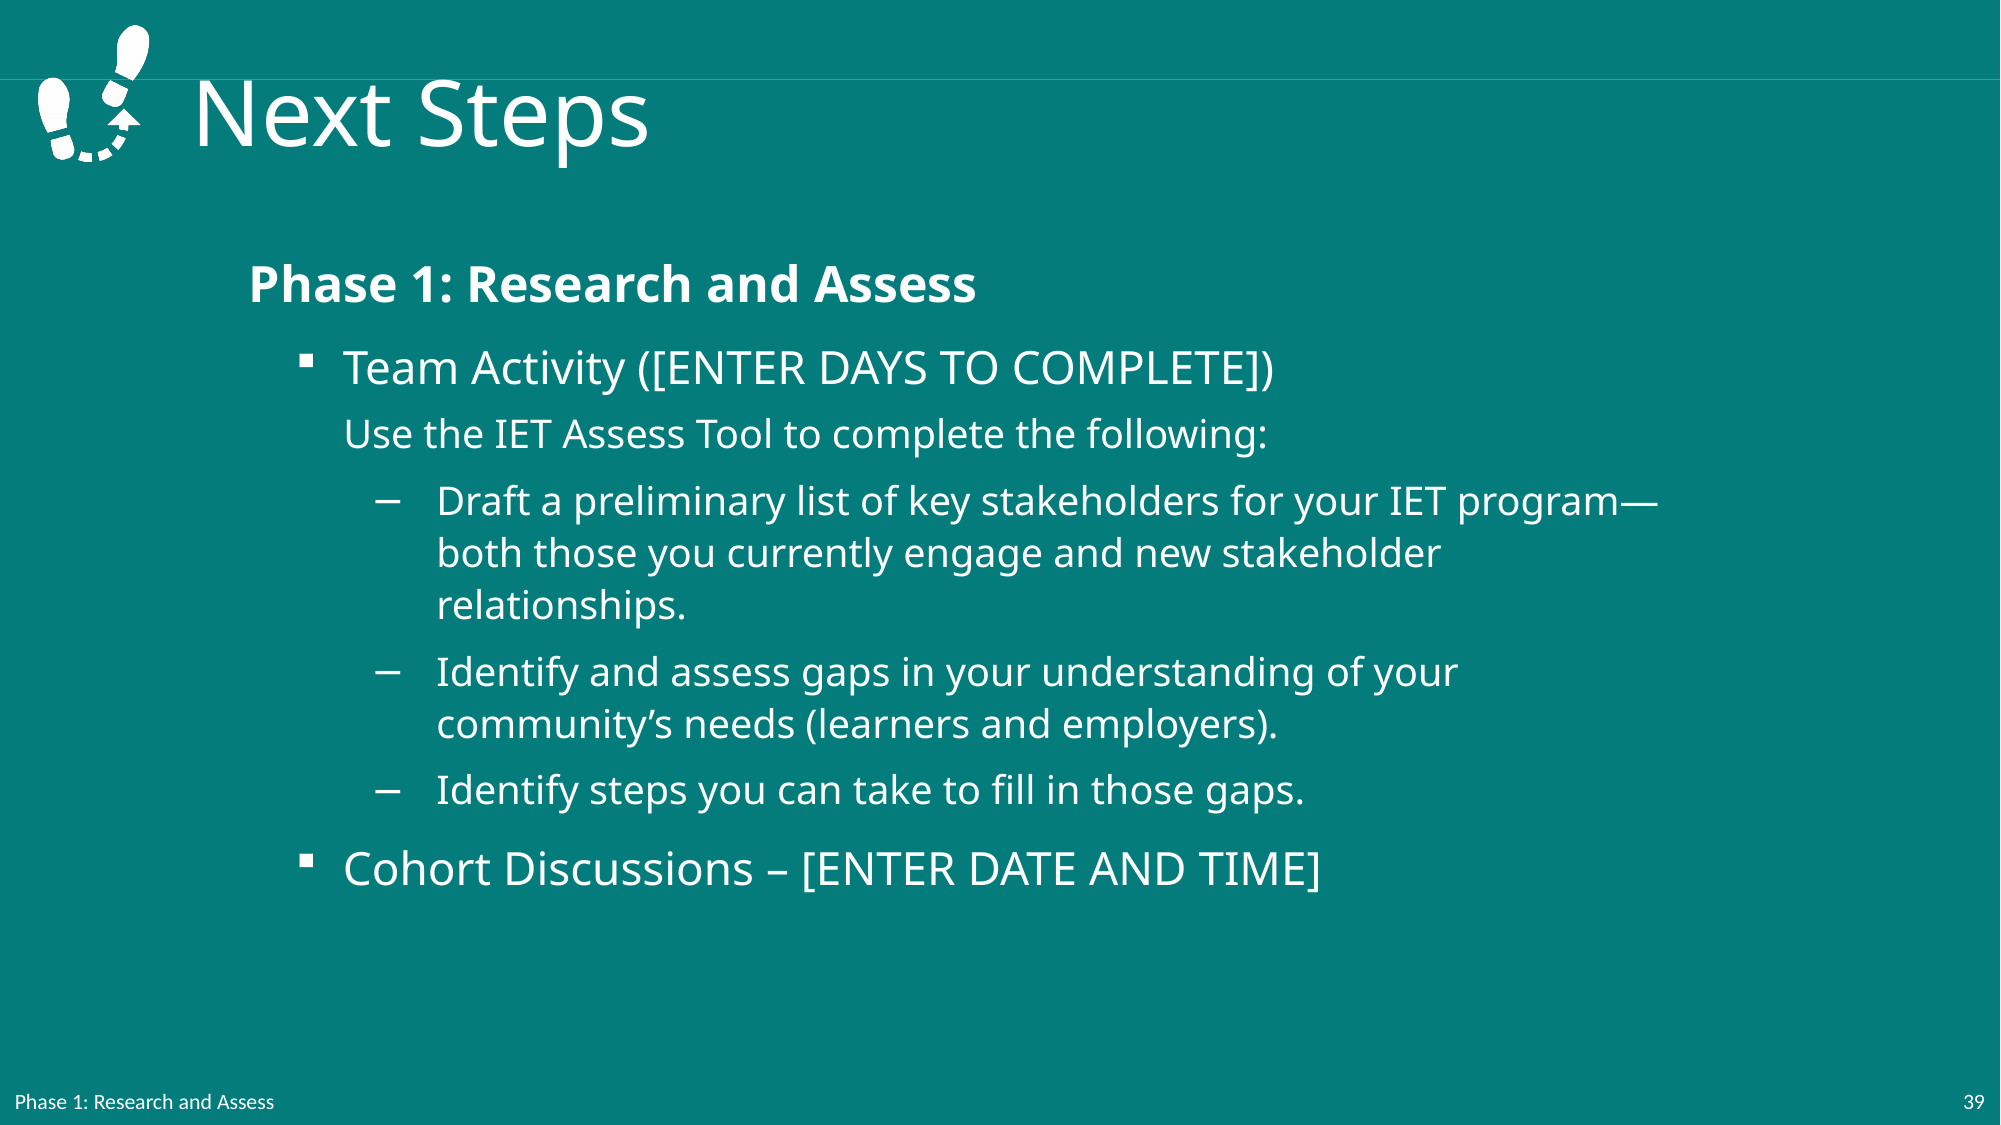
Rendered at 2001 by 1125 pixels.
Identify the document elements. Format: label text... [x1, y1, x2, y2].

title Next Steps [176, 59, 1514, 232]
footer Phase 1: Research and Assess [0, 1074, 450, 1122]
picture [17, 17, 170, 170]
slide_number 39 [1550, 1074, 2000, 1122]
list Phase 1: Research and Assess Team Activity ([ENTER DAYS TO COMPLETE]) Use the IET Assess Tool to complete the following: Draft a preliminary list of key stakeholders for your IET program—both those you currently engage and new stakeholder relationships. Identify and assess gaps in your understanding of your community’s needs (learners and employers). Identify steps you can take to fill in those gaps. Cohort Discussions – [ENTER DATE AND TIME] [234, 239, 1697, 946]
